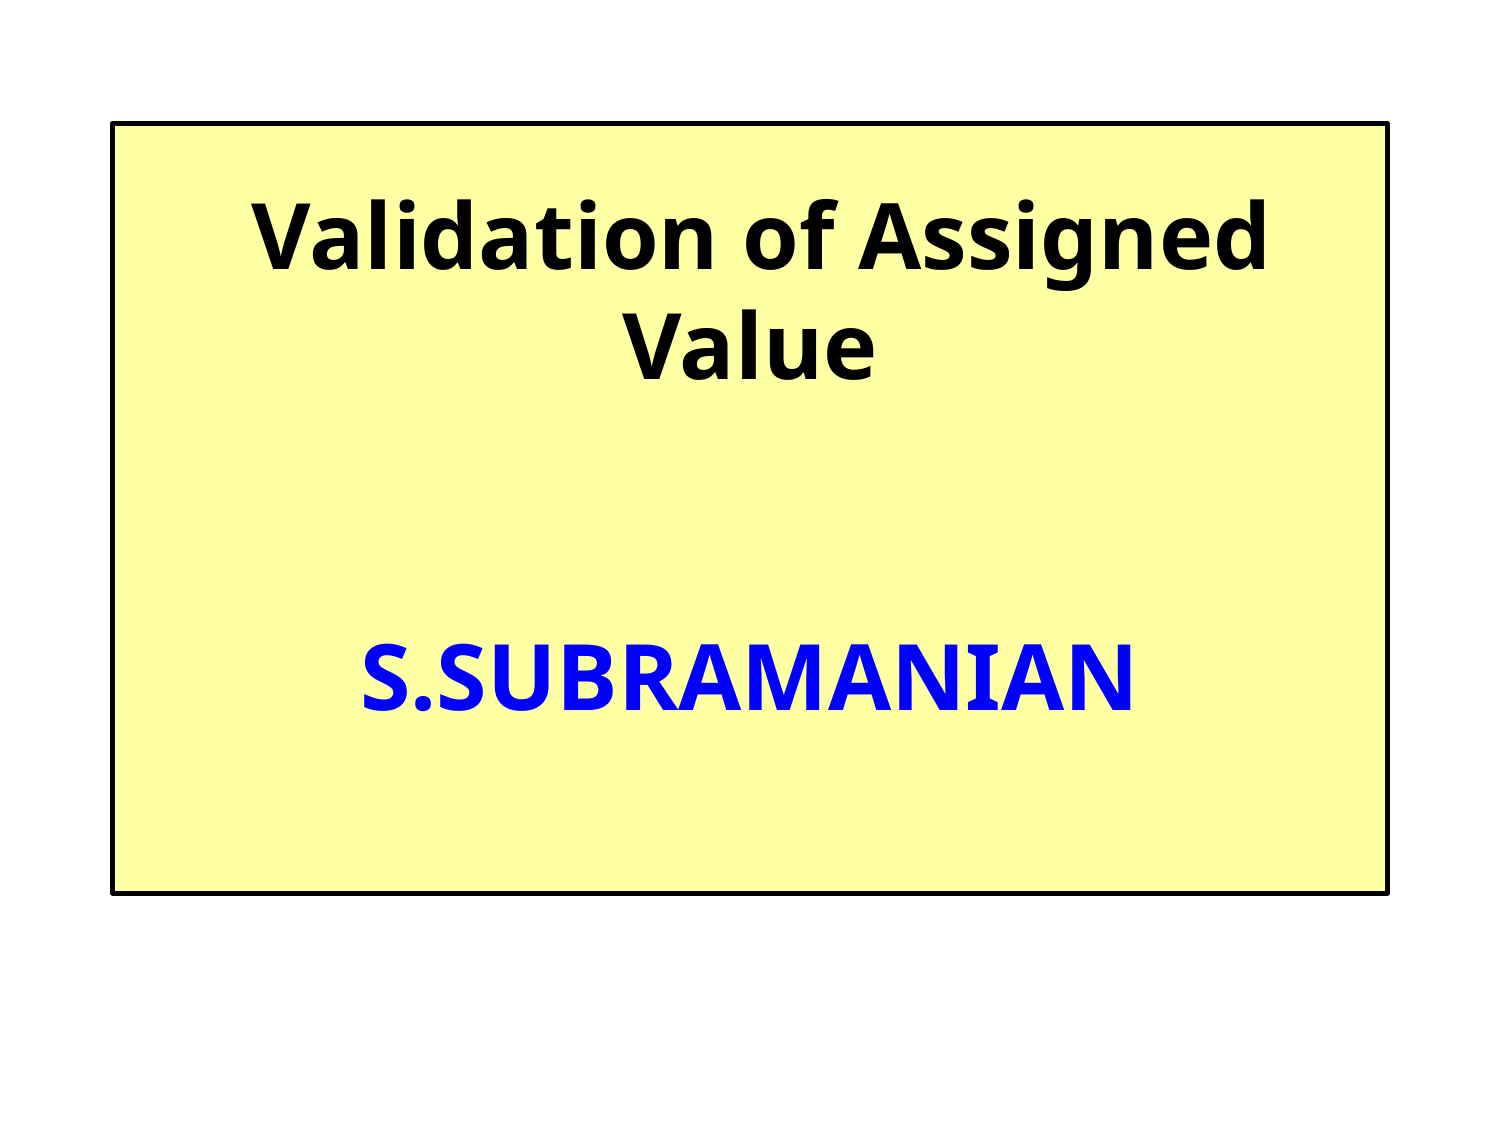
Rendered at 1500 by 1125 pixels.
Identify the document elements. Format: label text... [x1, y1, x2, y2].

title Validation of Assigned Value S.SUBRAMANIAN [112, 123, 1388, 894]
